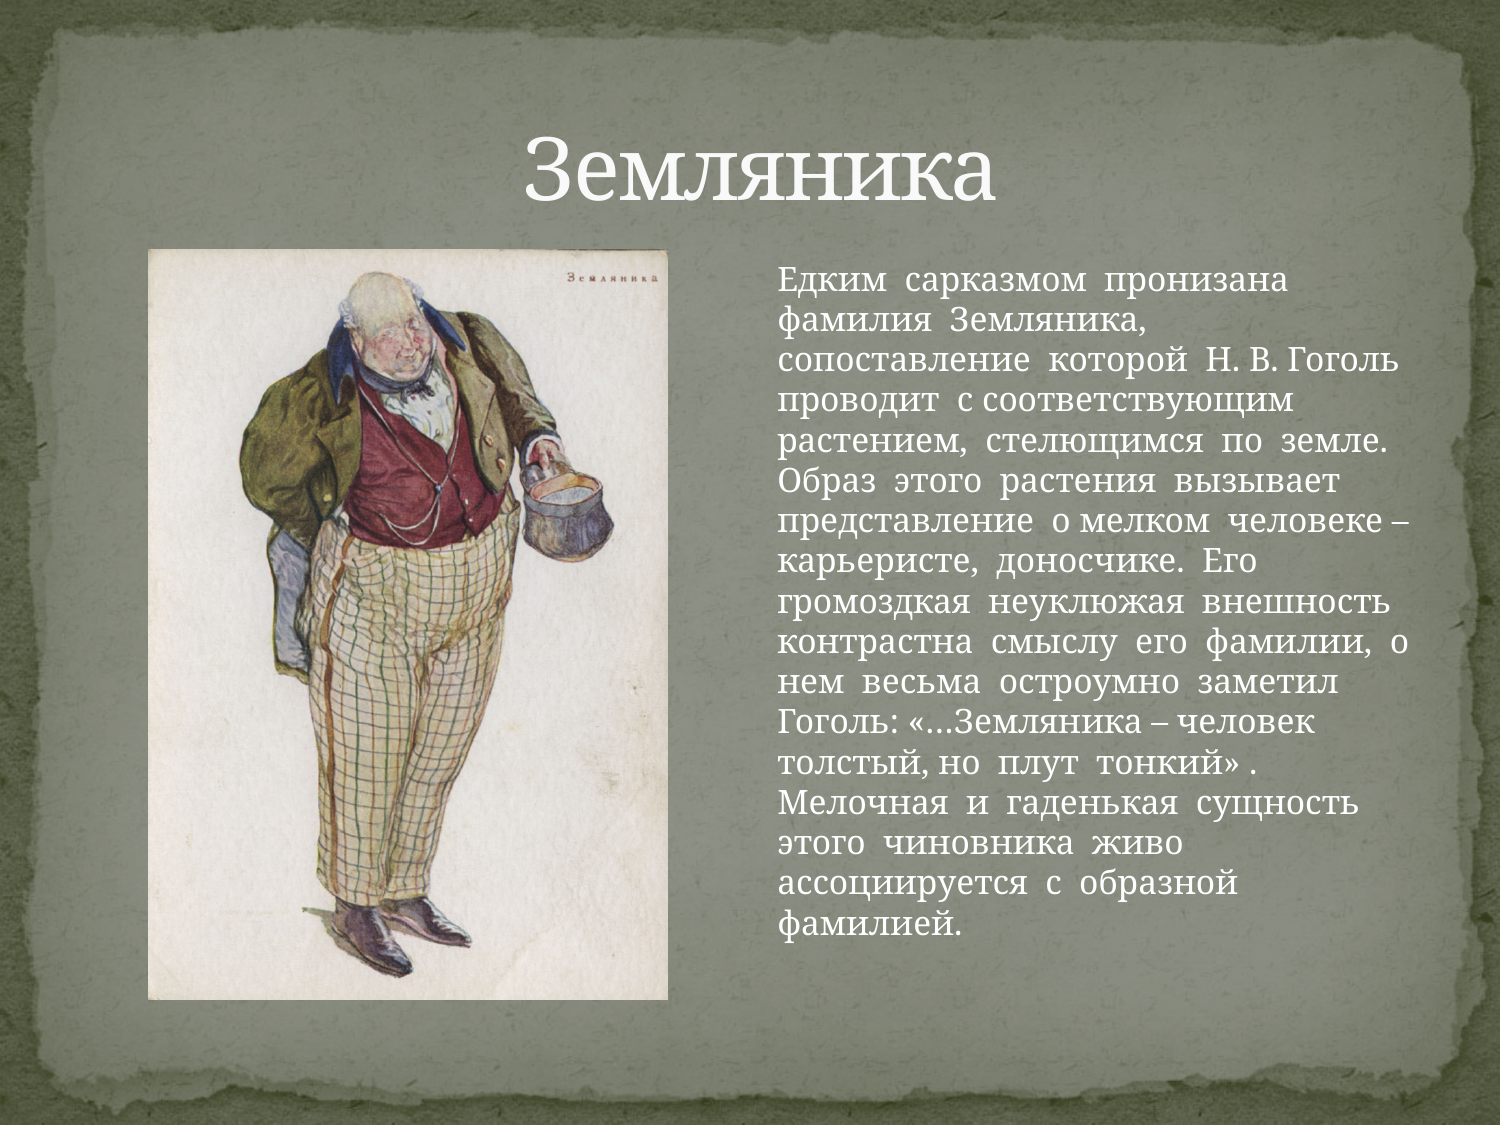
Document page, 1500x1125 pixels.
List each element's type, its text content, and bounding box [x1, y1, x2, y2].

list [151, 252, 667, 999]
title Земляника [74, 24, 1425, 225]
list Едким сарказмом пронизана фамилия Земляника, сопоставление которой Н. В. Гоголь проводит с соответствующим растением, стелющимся по земле. Образ этого растения вызывает представление о мелком человеке – карьеристе, доносчике. Его громоздкая неуклюжая внешность контрастна смыслу его фамилии, о нем весьма остроумно заметил Гоголь: «…Земляника – человек толстый, но плут тонкий» . Мелочная и гаденькая сущность этого чиновника живо ассоциируется с образной фамилией. [762, 249, 1429, 1000]
